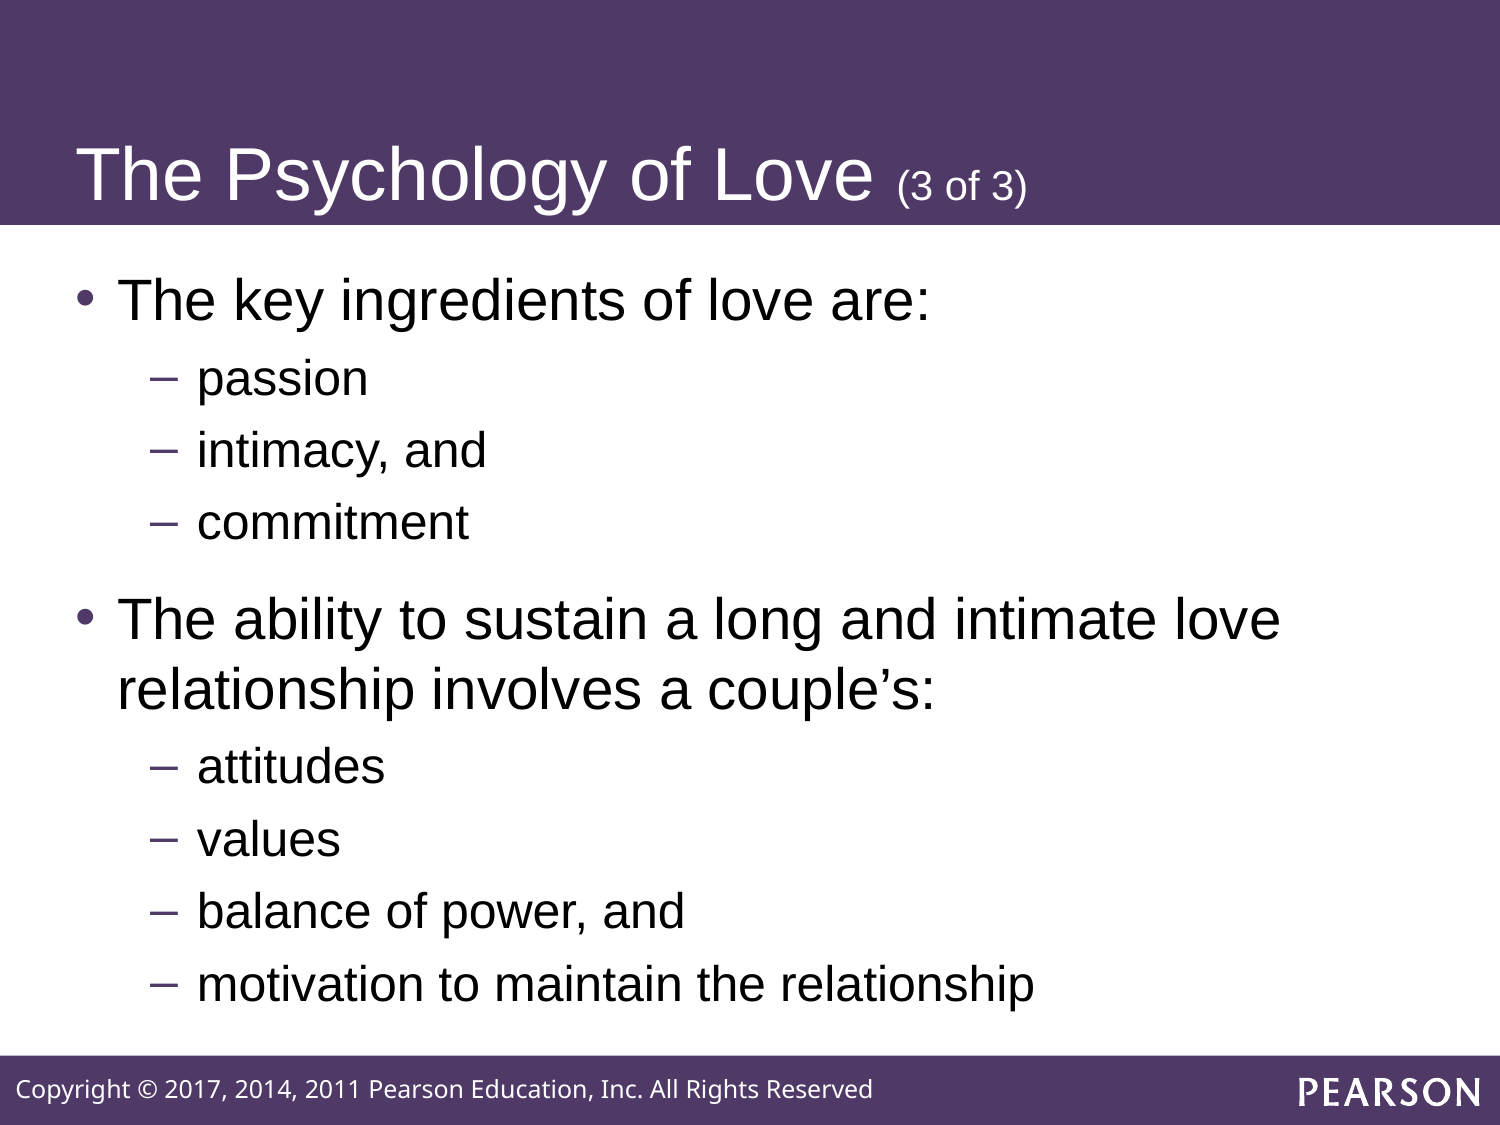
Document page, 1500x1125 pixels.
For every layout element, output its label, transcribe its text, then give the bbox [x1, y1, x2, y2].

title The Psychology of Love (3 of 3) [75, 35, 1425, 216]
list The key ingredients of love are: passion intimacy, and commitment The ability to sustain a long and intimate love relationship involves a couple’s: attitudes values balance of power, and motivation to maintain the relationship [75, 262, 1425, 1005]
